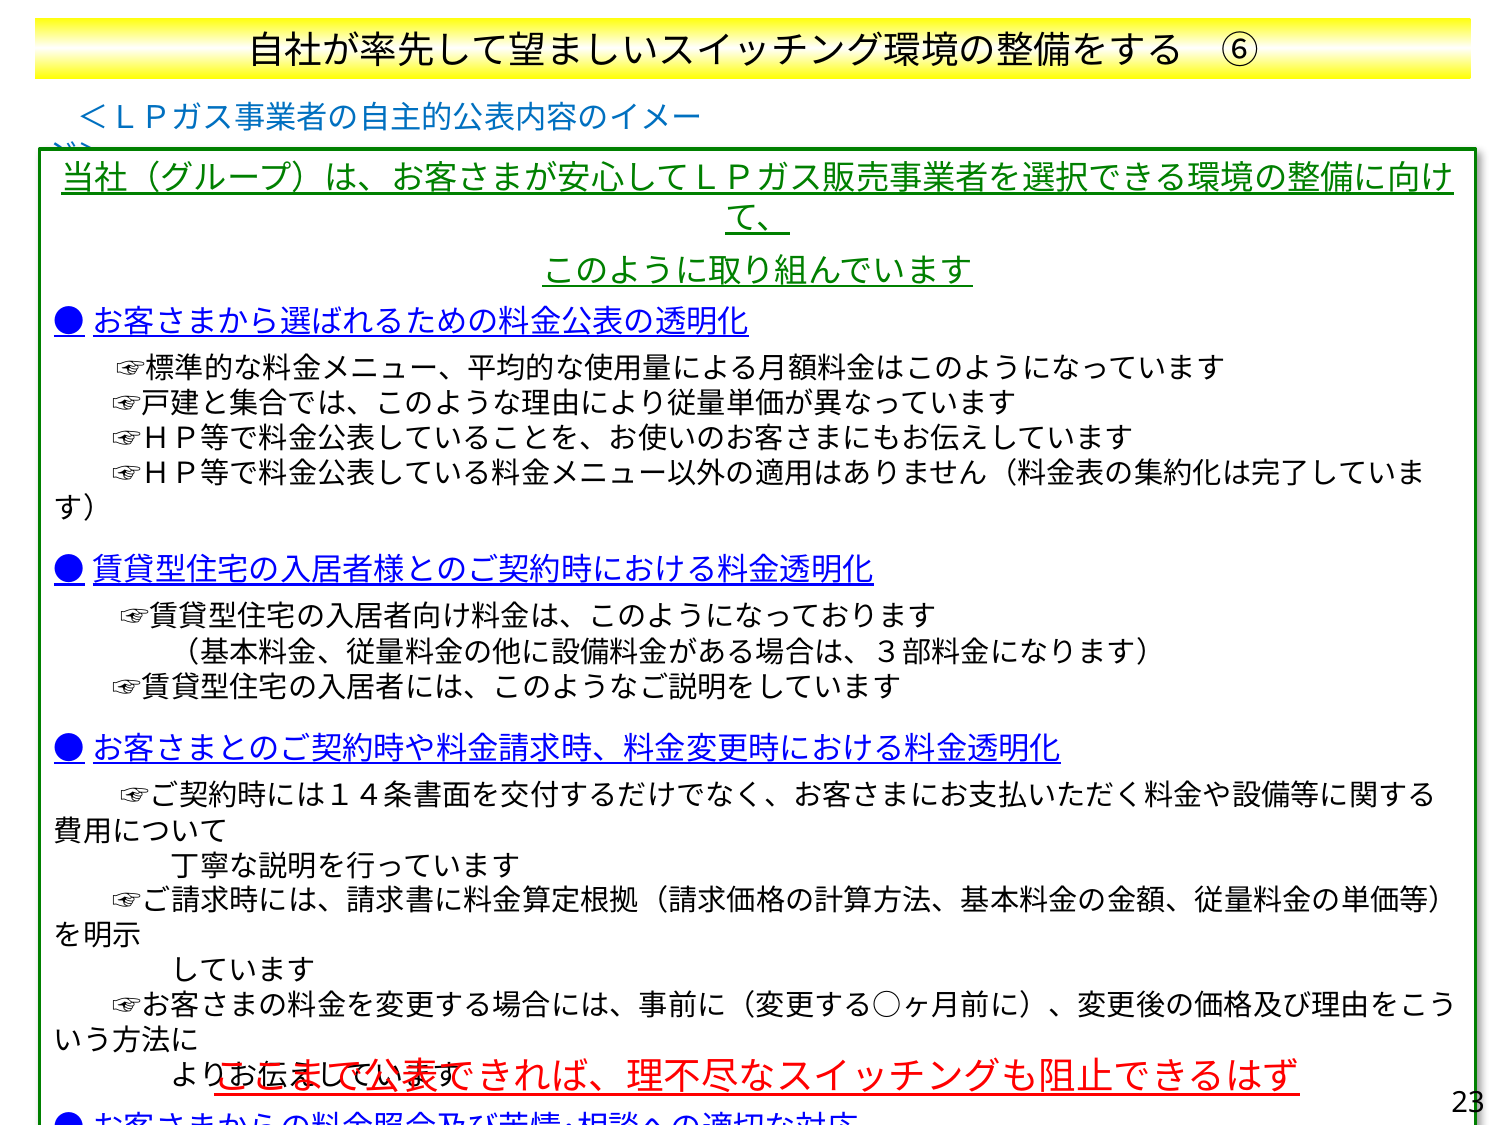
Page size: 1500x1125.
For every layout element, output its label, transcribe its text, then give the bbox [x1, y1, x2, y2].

slide_number 23 [1149, 1073, 1500, 1125]
text_box ＜ＬＰガス事業者の自主的公表内容のイメージ＞ [31, 89, 739, 180]
text_box 自社が率先して望ましいスイッチング環境の整備をする ⑥ [35, 18, 1471, 79]
text_box ここまで公表できれば、理不尽なスイッチングも阻止できるはず [45, 1045, 1469, 1105]
text_box 当社（グループ）は、お客さまが安心してＬＰガス販売事業者を選択できる環境の整備に向けて、 このように取り組んでいます ●お客さまから選ばれるための料金公表の透明化 ☞標準的な料金メニュー、平均的な使用量による月額料金はこのようになっています ☞戸建と集合では、このような理由により従量単価が異なっています ☞ＨＰ等で料金公表していることを、お使いのお客さまにもお伝えしています ☞ＨＰ等で料金公表している料金メニュー以外の適用はありません（料金表の集約化は完了しています） ●賃貸型住宅の入居者様とのご契約時における料金透明化 ☞賃貸型住宅の入居者向け料金は、このようになっております （基本料金、従量料金の他に設備料金がある場合は、３部料金になります） ☞賃貸型住宅の入居者には、このようなご説明をしています ●お客さまとのご契約時や料金請求時、料金変更時における料金透明化 ☞ご契約時には１４条書面を交付するだけでなく、お客さまにお支払いただく料金や設備等に関する費用について 丁寧な説明を行っています ☞ご請求時には、請求書に料金算定根拠（請求価格の計算方法、基本料金の金額、従量料金の単価等）を明示 しています ☞お客さまの料金を変更する場合には、事前に（変更する○ヶ月前に）、変更後の価格及び理由をこういう方法に よりお伝えしています ●お客さまからの料金照会及び苦情･相談への適切な対応 ☞お客さまからのお問い合せや苦情・相談等に適切かつ迅速に対応するため、このような体制をとっています。 [39, 149, 1476, 1125]
